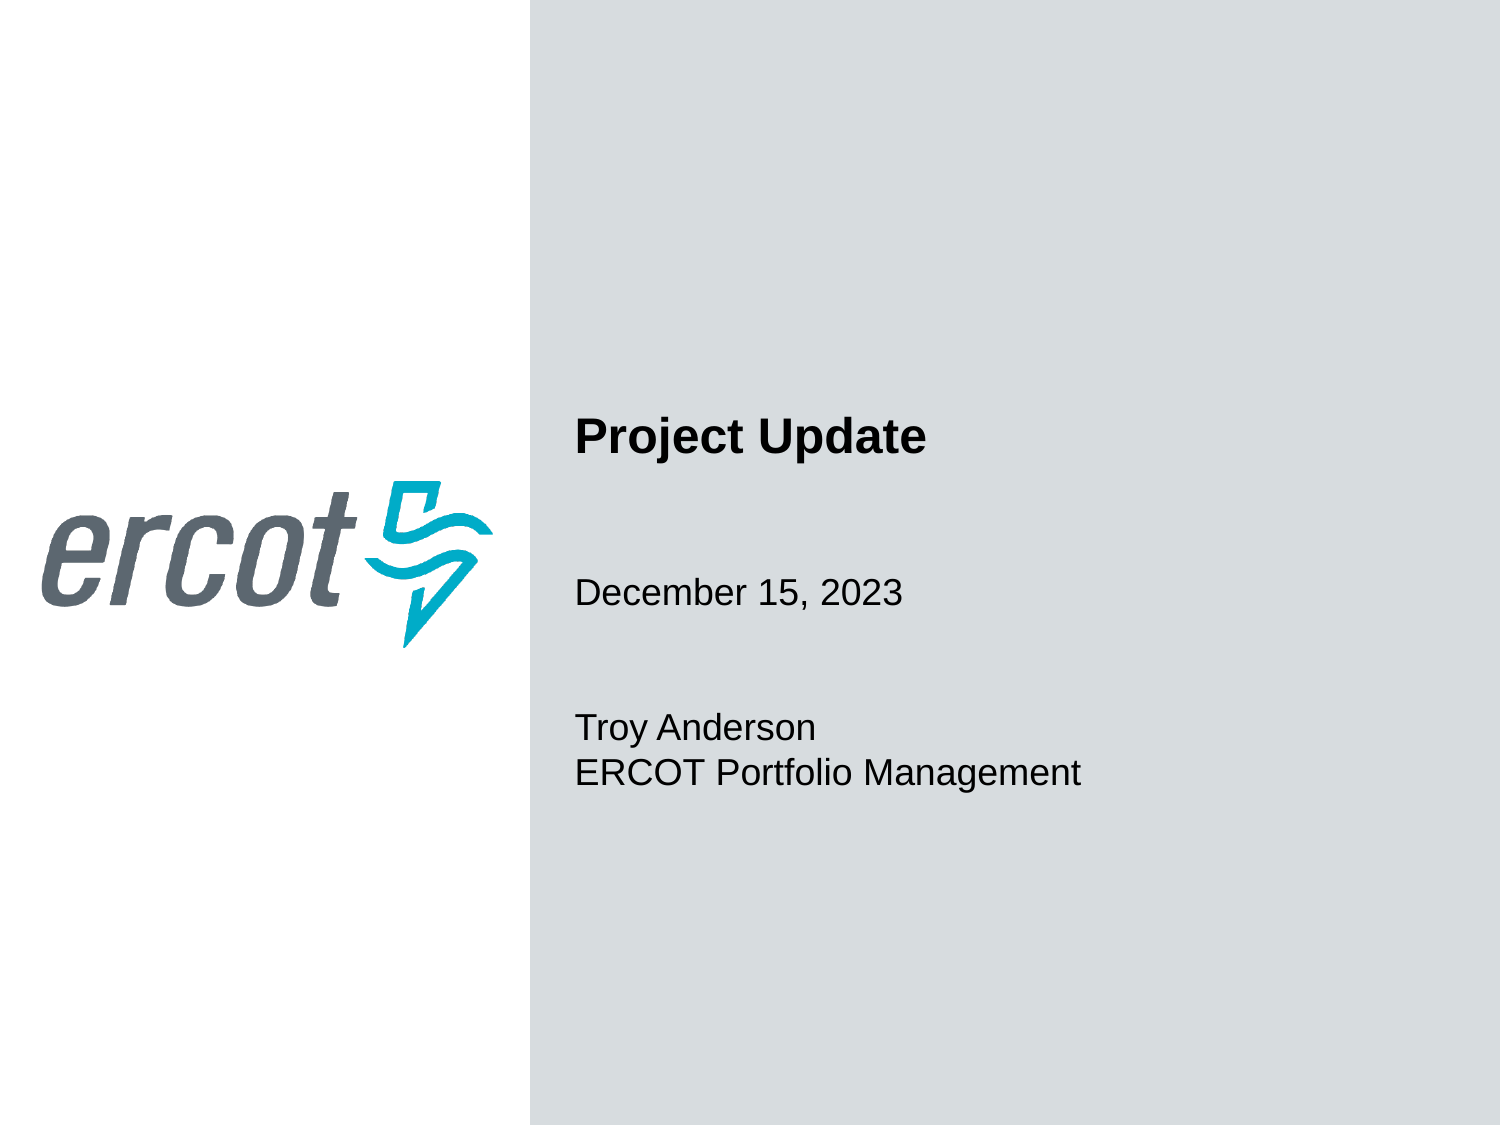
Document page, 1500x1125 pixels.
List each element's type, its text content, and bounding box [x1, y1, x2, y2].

picture [32, 471, 501, 654]
text_box Project Update December 15, 2023 Troy Anderson ERCOT Portfolio Management [559, 395, 1486, 801]
